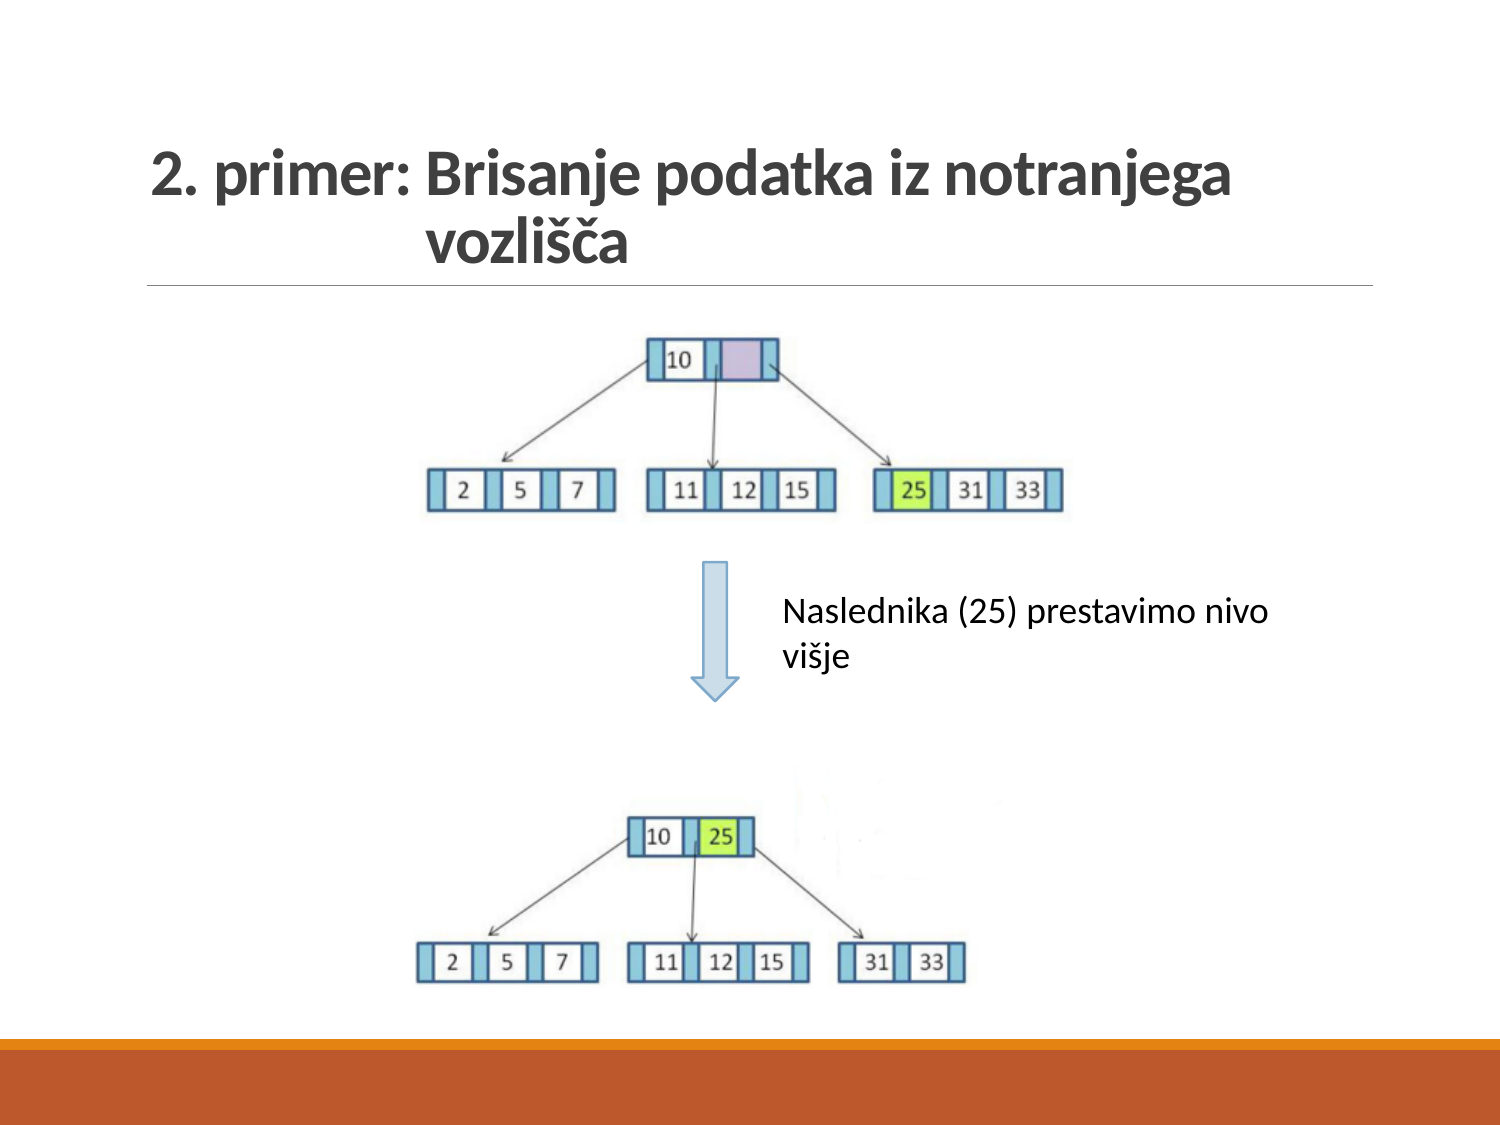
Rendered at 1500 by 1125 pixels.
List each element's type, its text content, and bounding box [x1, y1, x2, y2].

picture [403, 765, 1027, 1006]
text_box [690, 560, 740, 703]
picture [415, 315, 1121, 532]
title 2. primer: Brisanje podatka iz notranjega vozlišča [135, 47, 1373, 285]
text_box Naslednika (25) prestavimo nivo višje [767, 578, 1316, 684]
